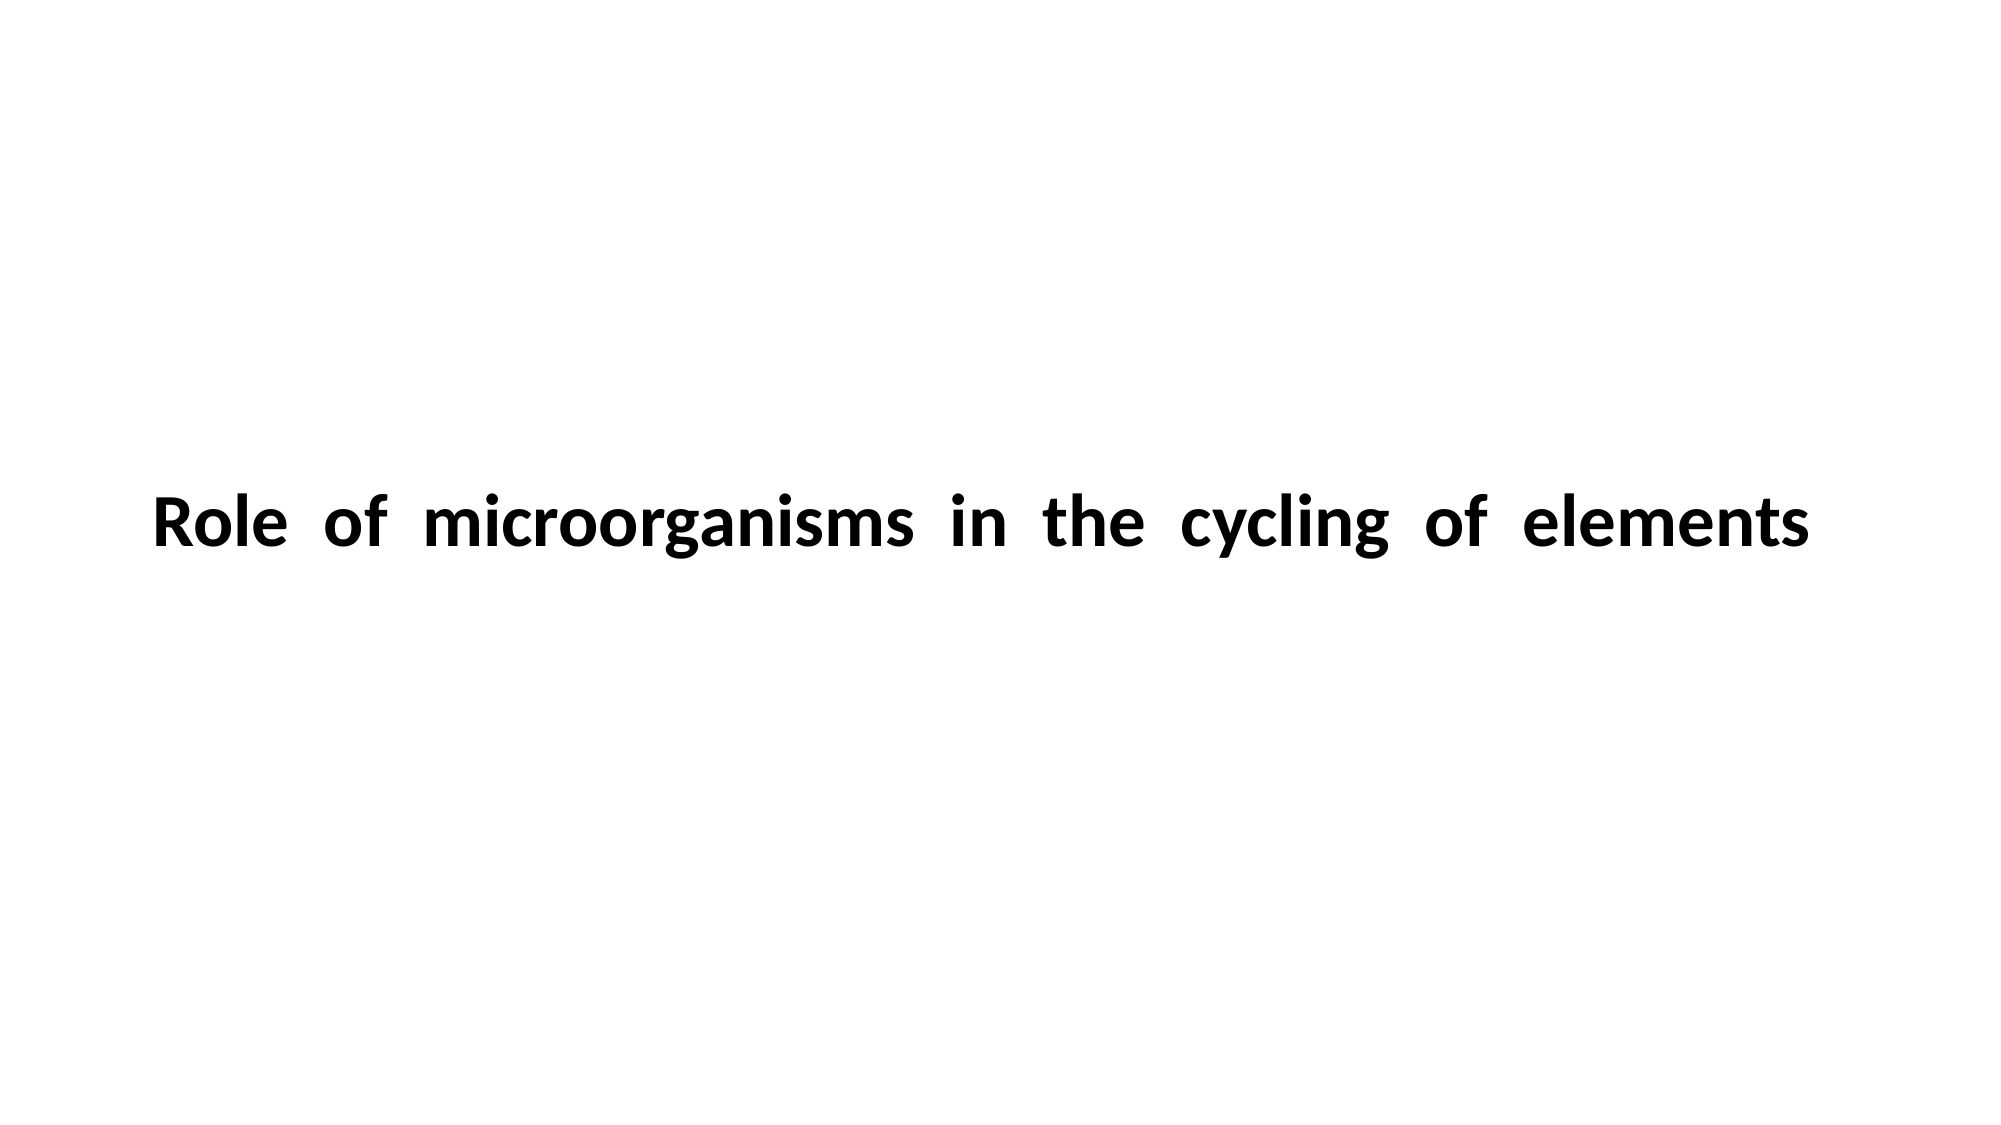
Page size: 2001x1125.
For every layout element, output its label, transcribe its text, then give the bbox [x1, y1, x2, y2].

list Role of microorganisms in the cycling of elements [137, 299, 1863, 1014]
